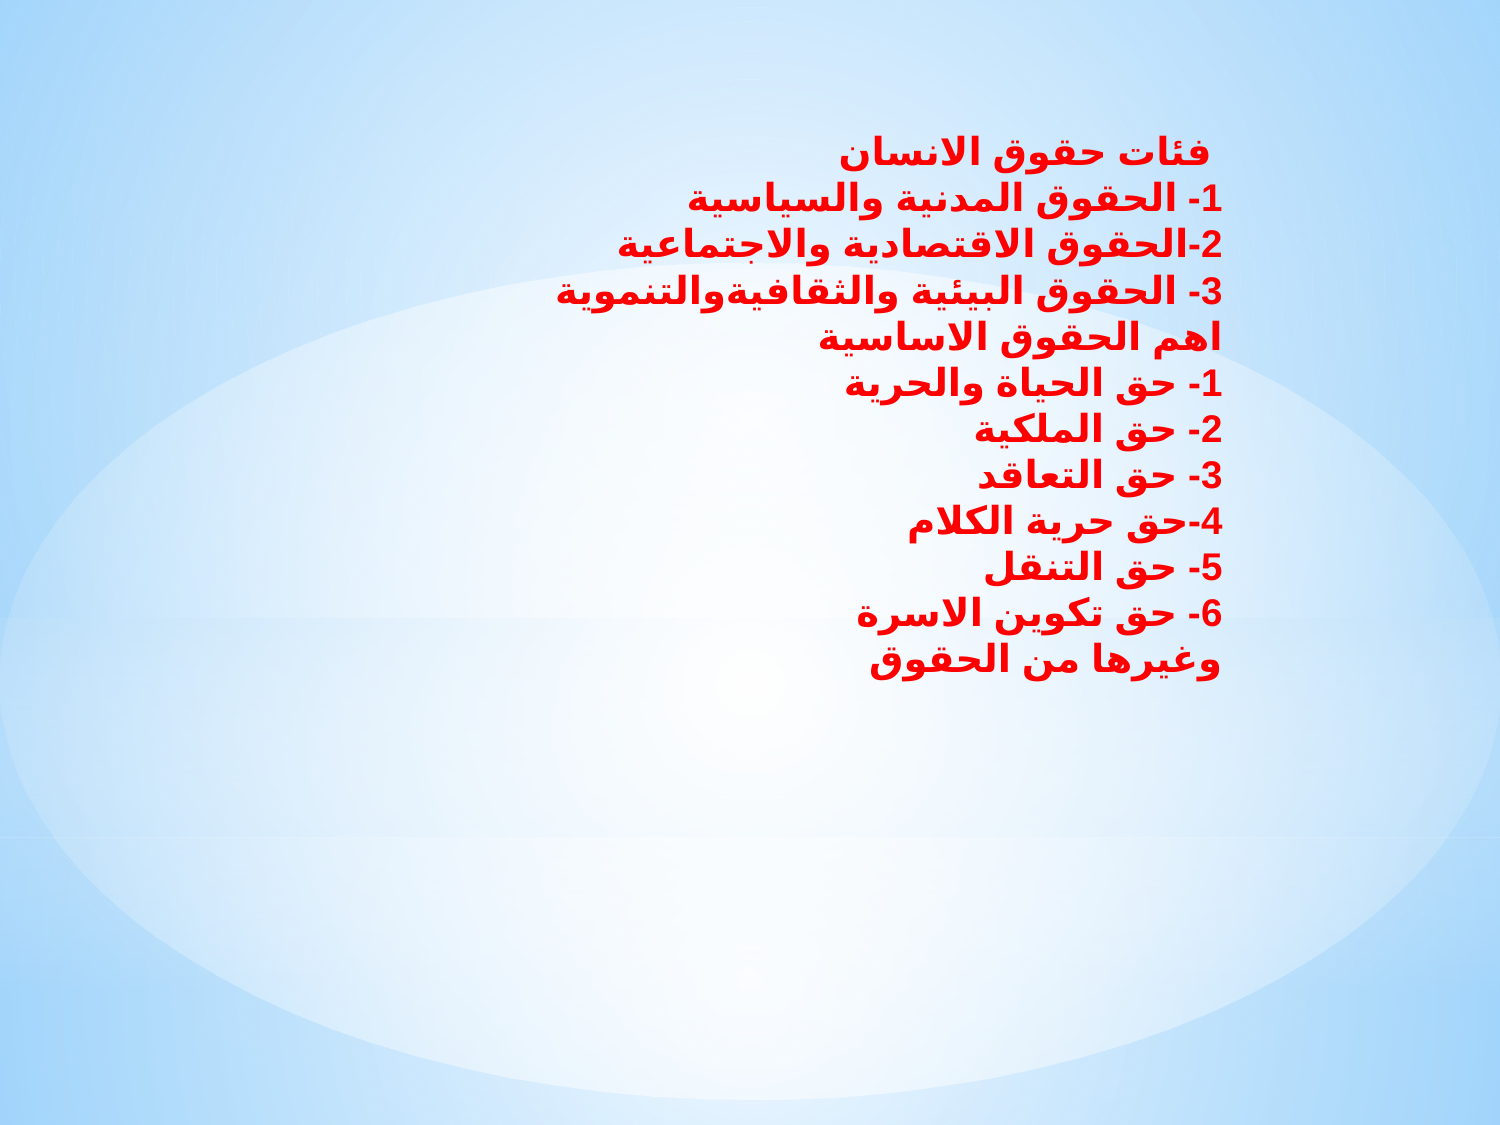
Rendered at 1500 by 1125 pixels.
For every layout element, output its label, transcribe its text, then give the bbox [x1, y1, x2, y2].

list فئات حقوق الانسان 1- الحقوق المدنية والسياسية 2-الحقوق الاقتصادية والاجتماعية 3- الحقوق البيئية والثقافيةوالتنموية اهم الحقوق الاساسية 1- حق الحياة والحرية 2- حق الملكية 3- حق التعاقد 4-حق حرية الكلام 5- حق التنقل 6- حق تكوين الاسرة وغيرها من الحقوق [187, 120, 1238, 690]
